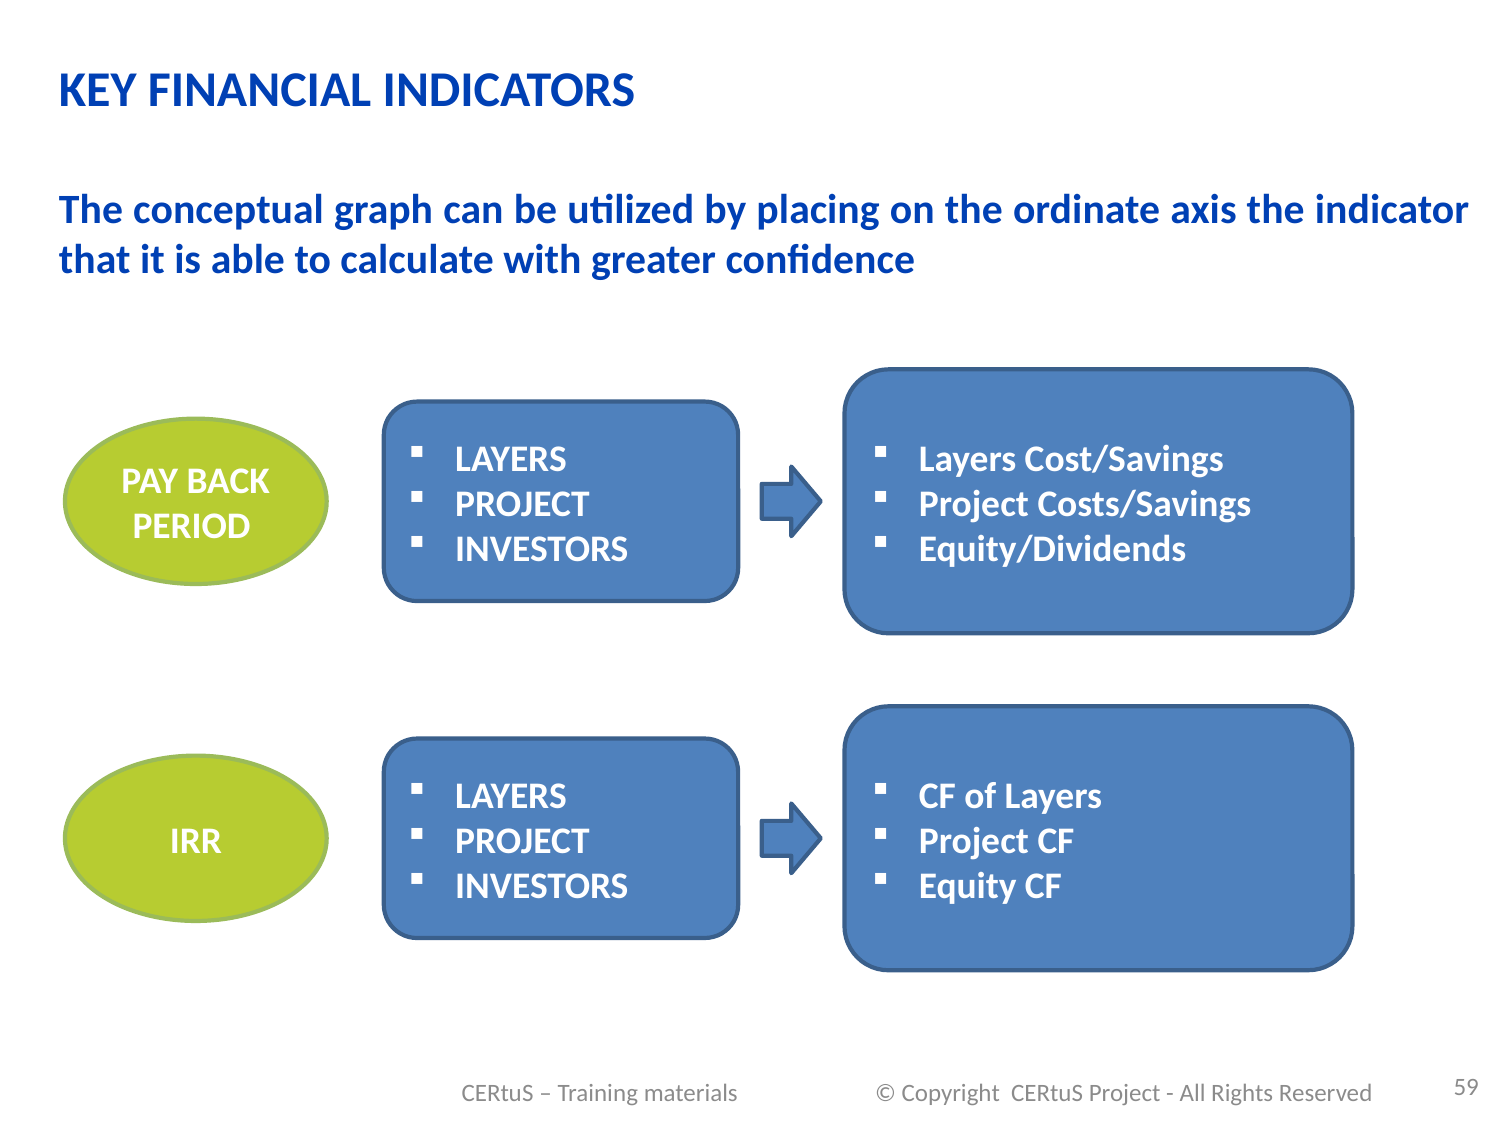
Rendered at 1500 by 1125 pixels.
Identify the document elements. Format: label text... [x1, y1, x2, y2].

text_box IRR [62, 753, 329, 924]
text_box LAYERS PROJECT INVESTORS [381, 399, 741, 604]
text_box KEY FINANCIAL INDICATORS [0, 3, 1294, 169]
text_box Layers Cost/Savings Project Costs/Savings Equity/Dividends [842, 367, 1355, 636]
text_box CF of Layers Project CF Equity CF [842, 704, 1355, 973]
text_box [759, 801, 823, 876]
footer CERtuS – Training materials © Copyright CERtuS Project - All Rights Reserved [383, 1064, 1453, 1118]
text_box [759, 464, 823, 539]
text_box PAY BACK PERIOD [62, 416, 329, 587]
slide_number 59 [1387, 1058, 1495, 1112]
text_box LAYERS PROJECT INVESTORS [381, 736, 741, 941]
text_box The conceptual graph can be utilized by placing on the ordinate axis the indicator that it is able to calculate with greater confidence [0, 148, 1500, 315]
